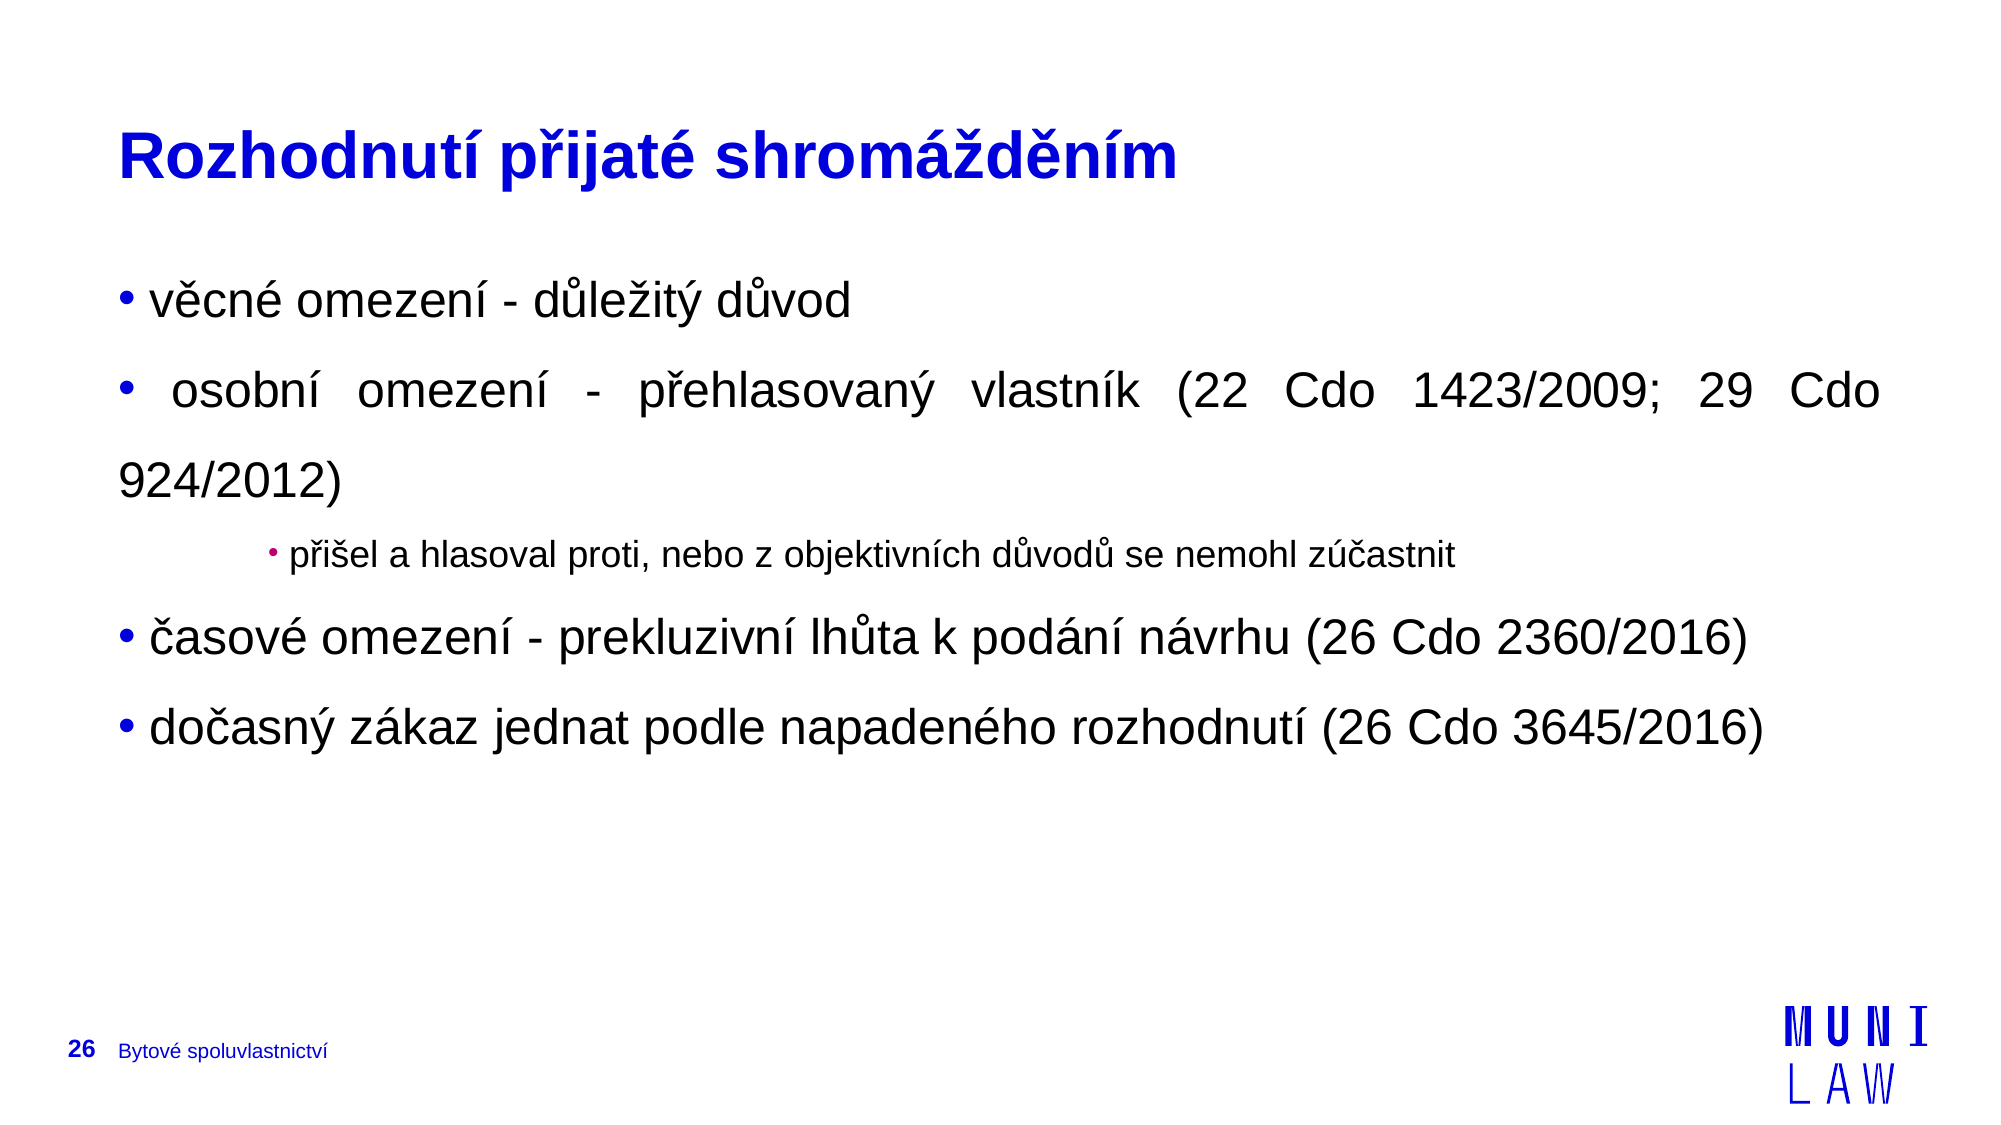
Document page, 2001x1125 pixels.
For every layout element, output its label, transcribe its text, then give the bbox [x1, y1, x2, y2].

footer Bytové spoluvlastnictví [119, 1021, 1418, 1063]
slide_number 26 [67, 1021, 119, 1063]
title Rozhodnutí přijaté shromážděním [118, 118, 1883, 193]
list věcné omezení - důležitý důvod osobní omezení - přehlasovaný vlastník (22 Cdo 1423/2009; 29 Cdo 924/2012) přišel a hlasoval proti, nebo z objektivních důvodů se nemohl zúčastnit časové omezení - prekluzivní lhůta k podání návrhu (26 Cdo 2360/2016) dočasný zákaz jednat podle napadeného rozhodnutí (26 Cdo 3645/2016) [118, 237, 1883, 957]
